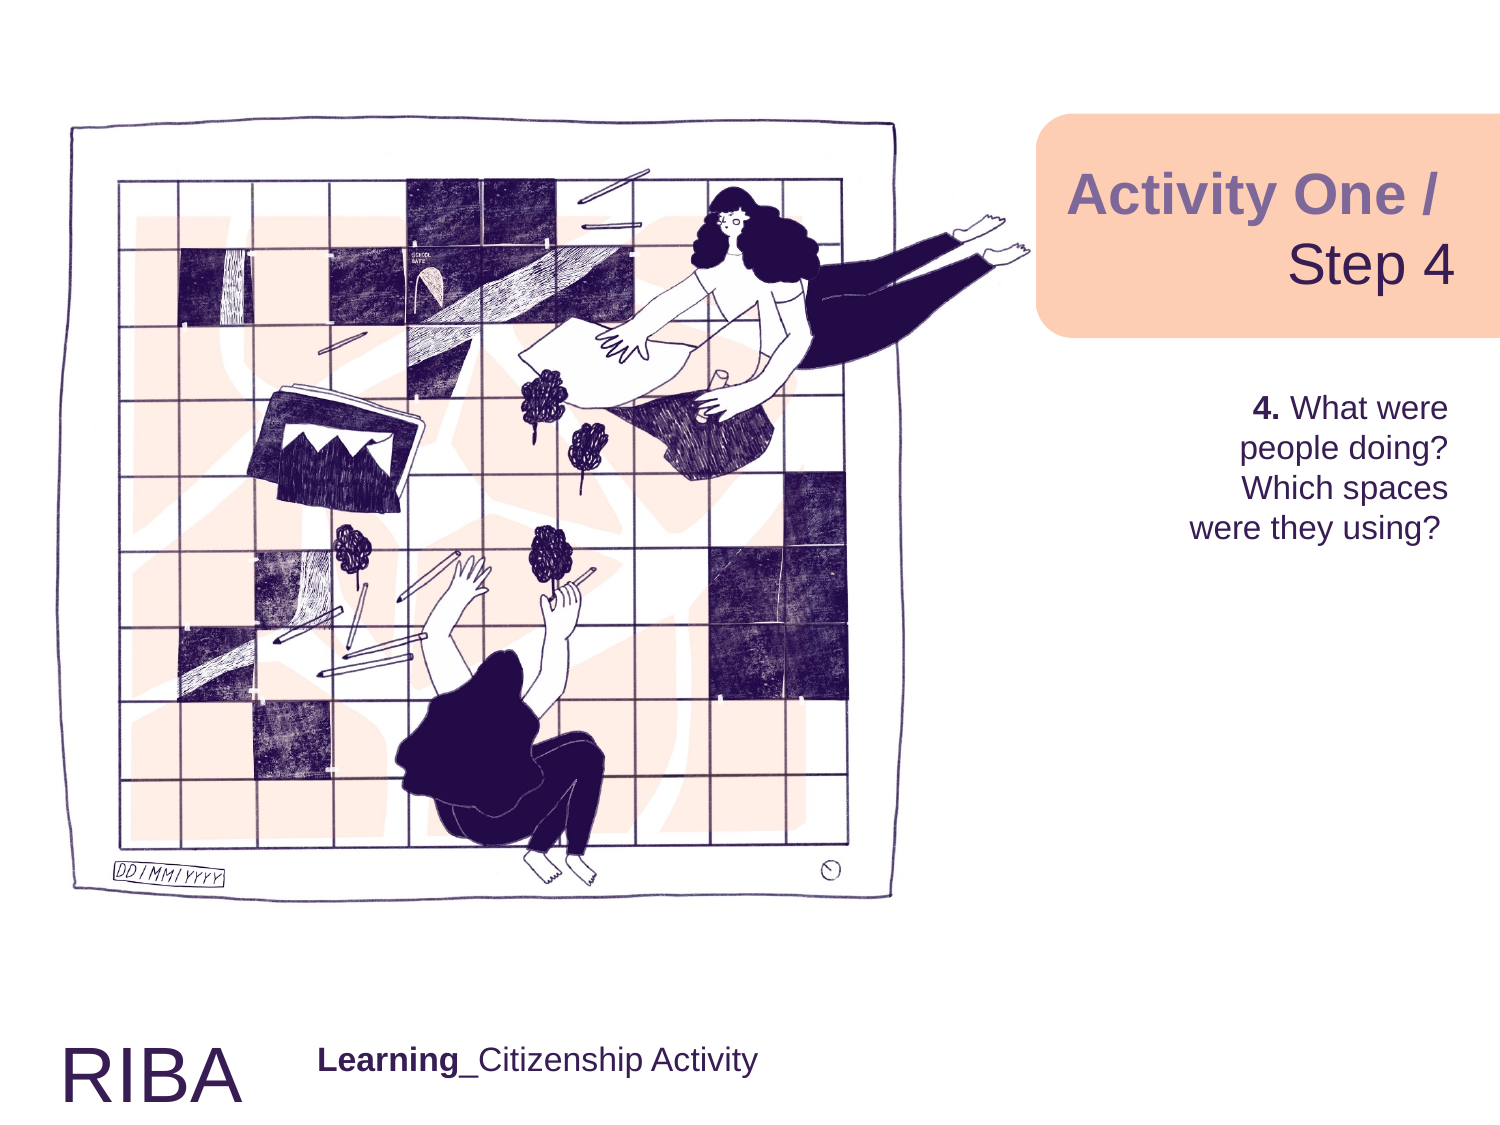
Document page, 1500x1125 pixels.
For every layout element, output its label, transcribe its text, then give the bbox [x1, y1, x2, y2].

text_box Activity One / Step 4 [1040, 148, 1471, 304]
text_box Learning_Citizenship Activity [302, 1023, 774, 1108]
text_box [1040, 111, 1500, 341]
picture [29, 93, 1036, 957]
text_box RIBA [45, 1000, 258, 1125]
text_box 4. What were people doing? Which spaces were they using? [1151, 379, 1464, 634]
